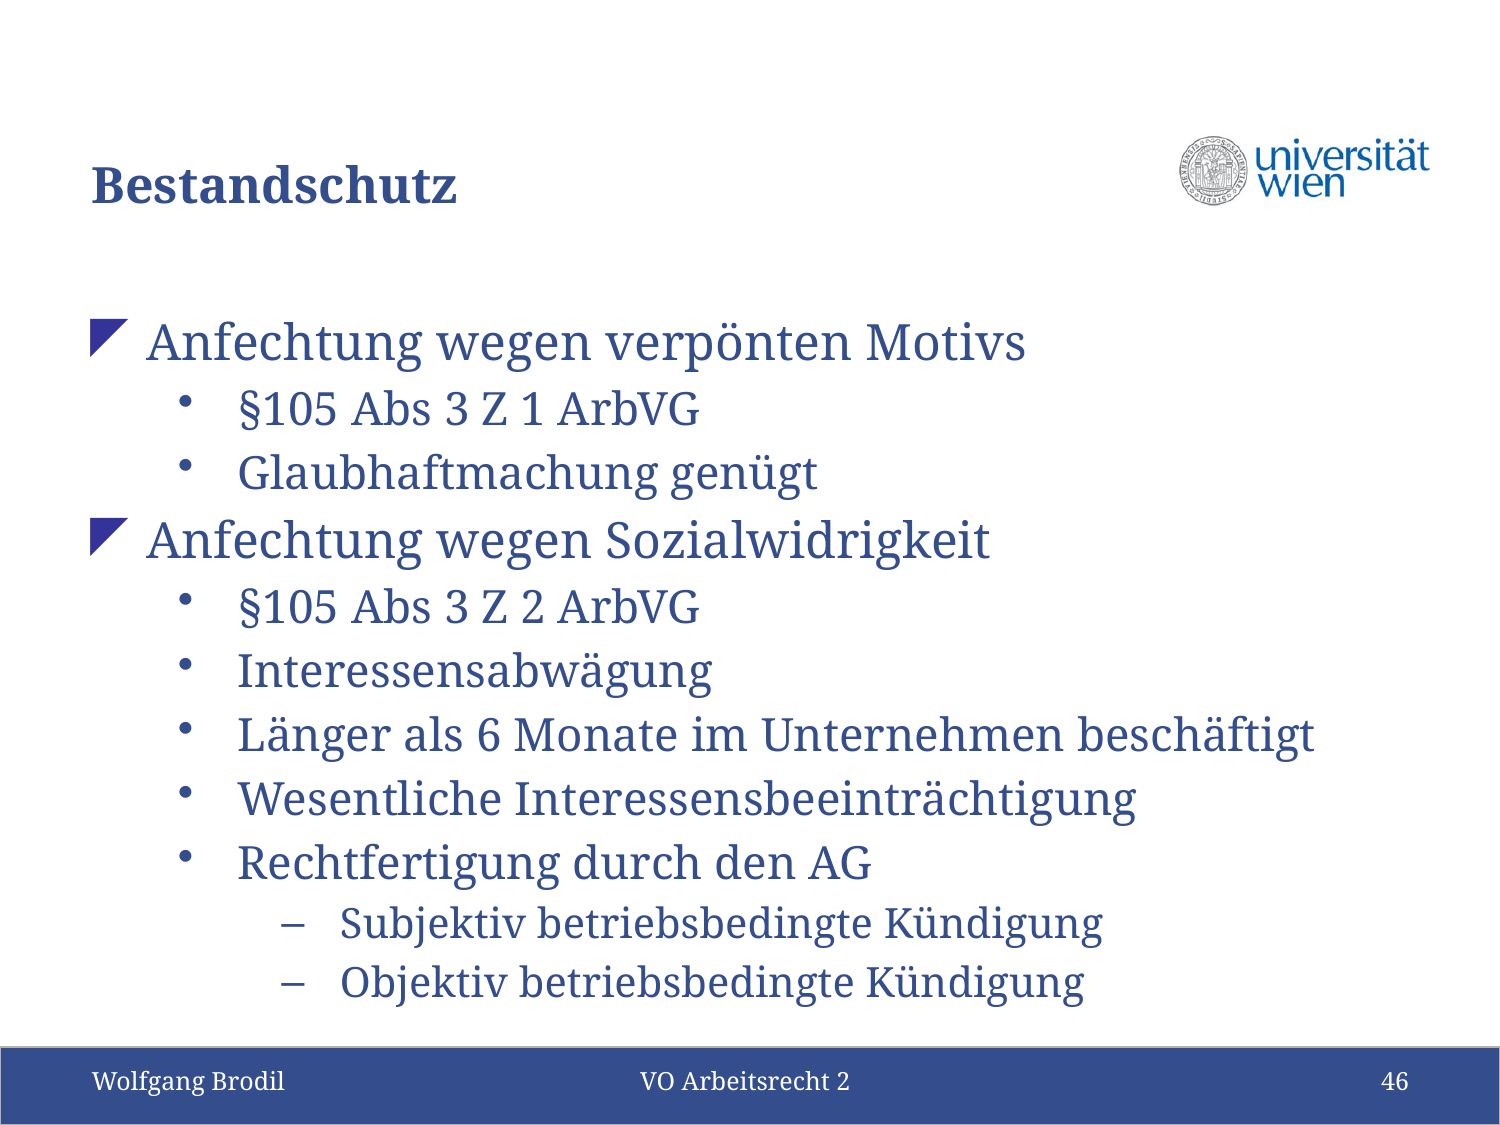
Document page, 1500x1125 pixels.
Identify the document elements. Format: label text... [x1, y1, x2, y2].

picture [1175, 125, 1435, 208]
list Anfechtung wegen verpönten Motivs §105 Abs 3 Z 1 ArbVG Glaubhaftmachung genügt Anfechtung wegen Sozialwidrigkeit §105 Abs 3 Z 2 ArbVG Interessensabwägung Länger als 6 Monate im Unternehmen beschäftigt Wesentliche Interessensbeeinträchtigung Rechtfertigung durch den AG Subjektiv betriebsbedingte Kündigung Objektiv betriebsbedingte Kündigung [74, 302, 1426, 1006]
title Bestandschutz [76, 89, 1152, 278]
